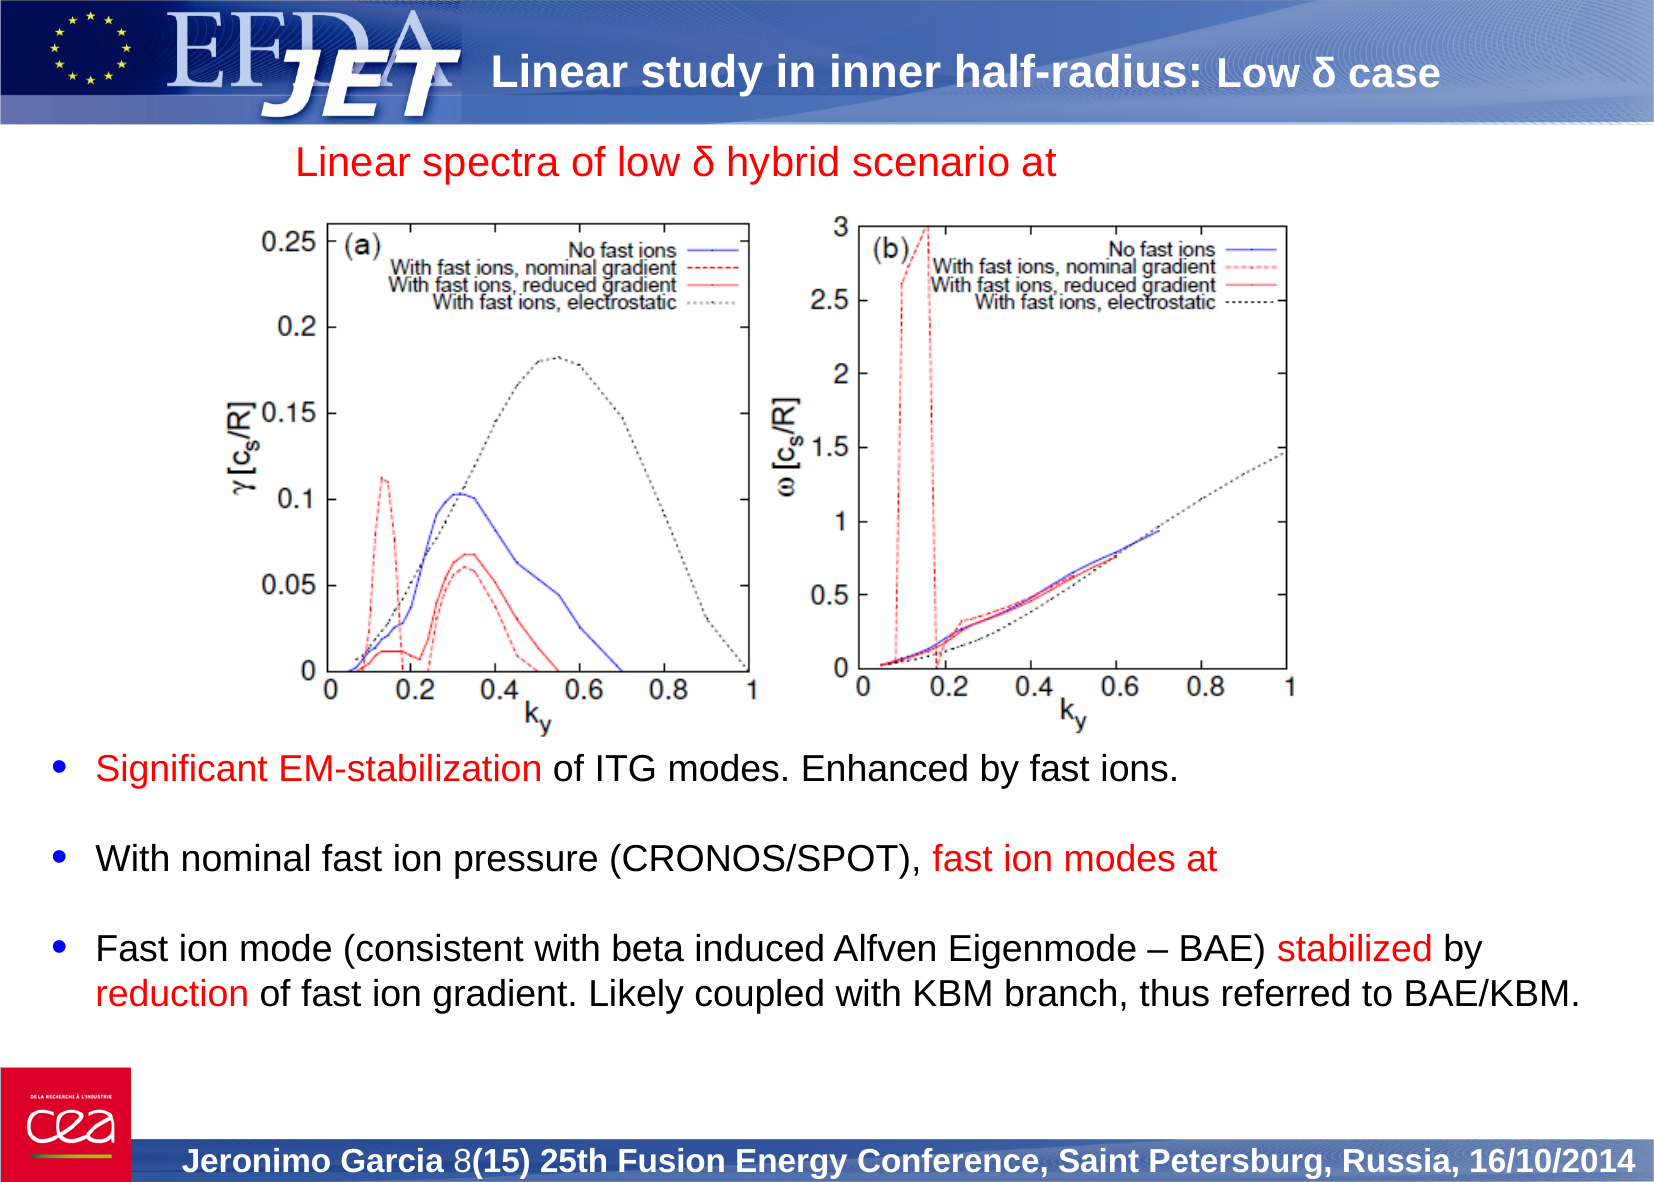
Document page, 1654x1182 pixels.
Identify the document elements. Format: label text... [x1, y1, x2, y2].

title Linear study in inner half-radius: Low δ case [474, 0, 1630, 176]
picture [0, 1067, 131, 1182]
picture [0, 0, 474, 125]
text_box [212, 192, 1305, 749]
